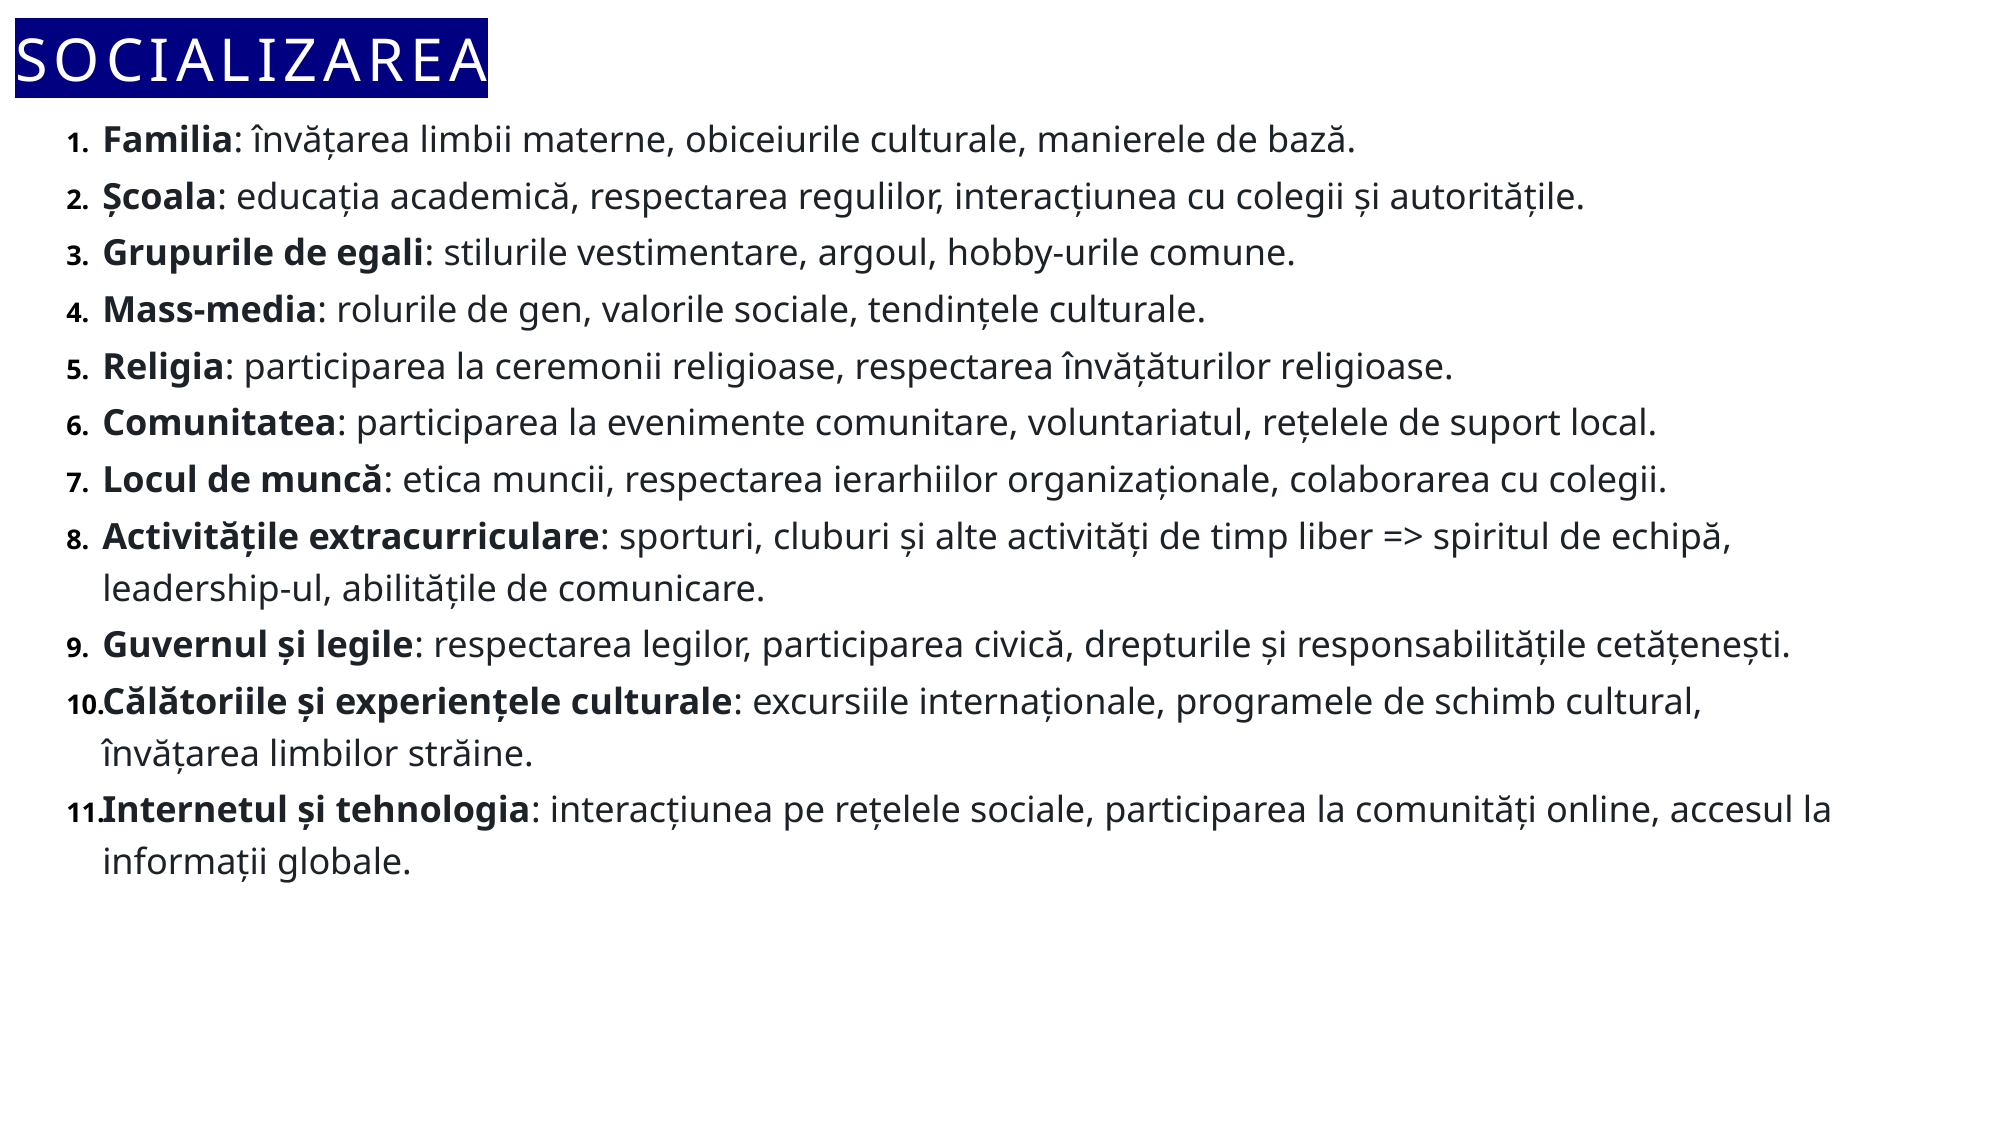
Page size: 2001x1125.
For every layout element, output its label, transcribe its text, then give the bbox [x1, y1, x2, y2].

title SOCIALIZAREA [0, 0, 1743, 101]
list Familia: învățarea limbii materne, obiceiurile culturale, manierele de bază. Școala: educația academică, respectarea regulilor, interacțiunea cu colegii și autoritățile. Grupurile de egali: stilurile vestimentare, argoul, hobby-urile comune. Mass-media: rolurile de gen, valorile sociale, tendințele culturale. Religia: participarea la ceremonii religioase, respectarea învățăturilor religioase. Comunitatea: participarea la evenimente comunitare, voluntariatul, rețelele de suport local. Locul de muncă: etica muncii, respectarea ierarhiilor organizaționale, colaborarea cu colegii. Activitățile extracurriculare: sporturi, cluburi și alte activități de timp liber => spiritul de echipă, leadership-ul, abilitățile de comunicare. Guvernul și legile: respectarea legilor, participarea civică, drepturile și responsabilitățile cetățenești. Călătoriile și experiențele culturale: excursiile internaționale, programele de schimb cultural, învățarea limbilor străine. Internetul și tehnologia: interacțiunea pe rețelele sociale, participarea la comunități online, accesul la informații globale. [51, 100, 1850, 975]
